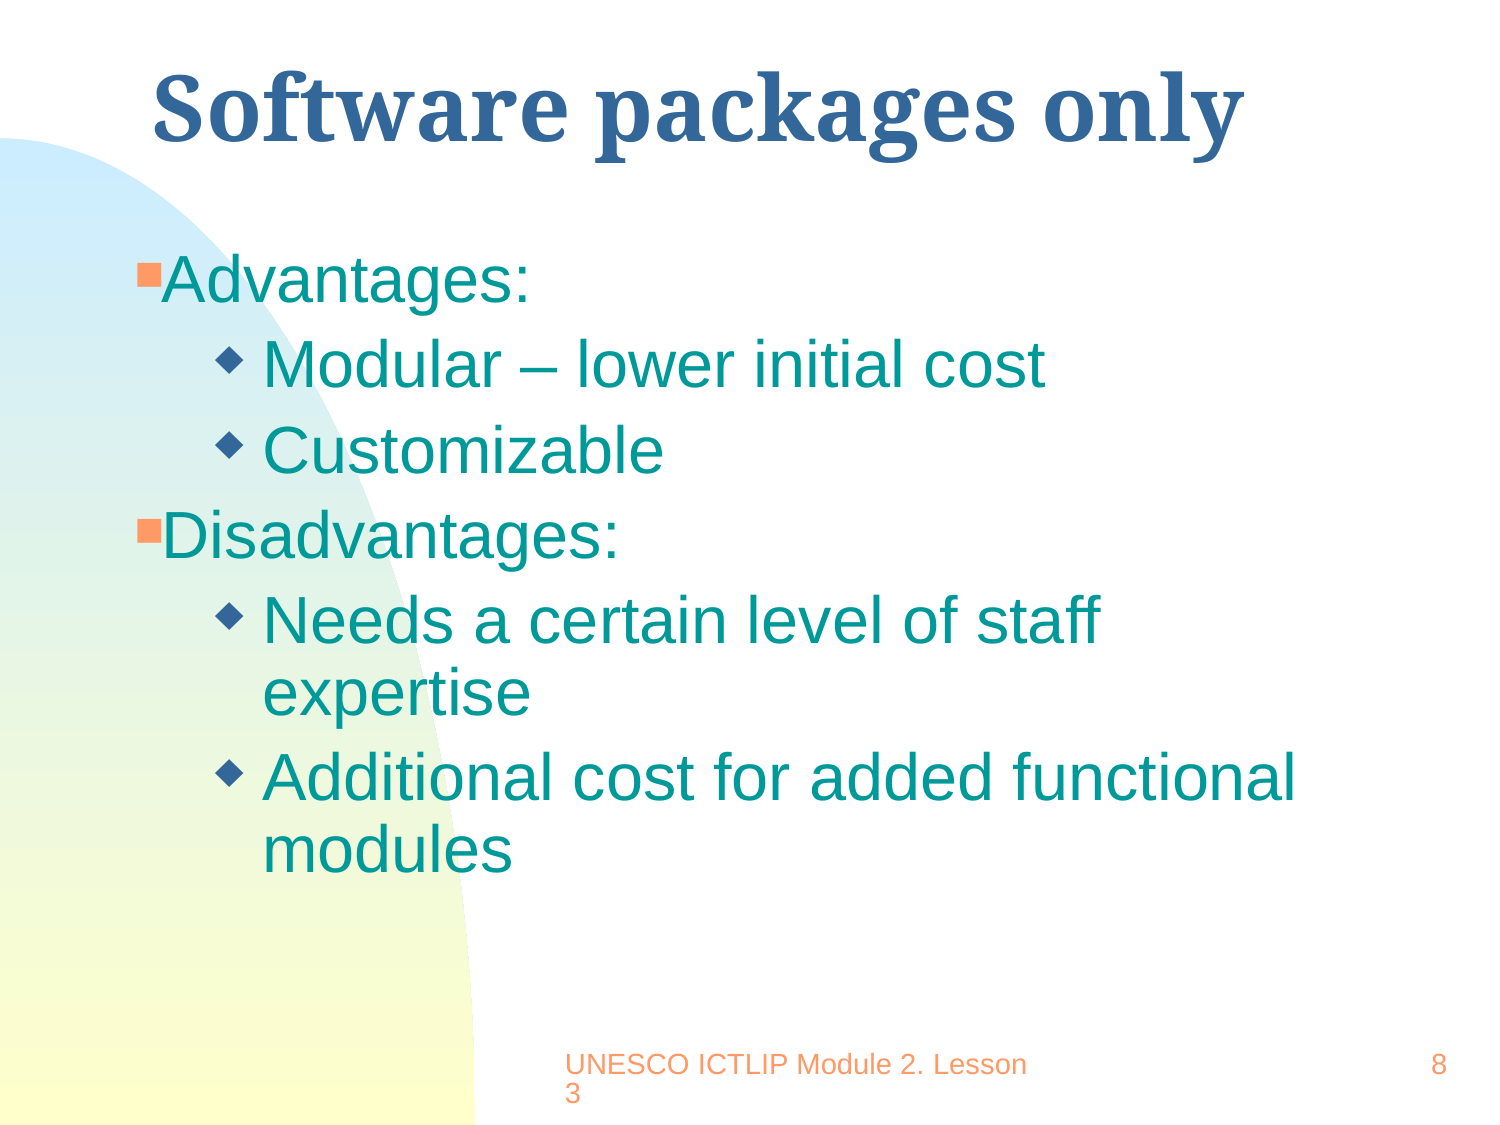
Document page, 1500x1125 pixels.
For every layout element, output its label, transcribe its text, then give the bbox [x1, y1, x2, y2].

list Advantages: Modular – lower initial cost Customizable Disadvantages: Needs a certain level of staff expertise Additional cost for added functional modules [124, 237, 1376, 938]
footer UNESCO ICTLIP Module 2. Lesson 3 [549, 1024, 1063, 1101]
title Software packages only [137, 62, 1363, 176]
slide_number 8 [1149, 1024, 1463, 1101]
